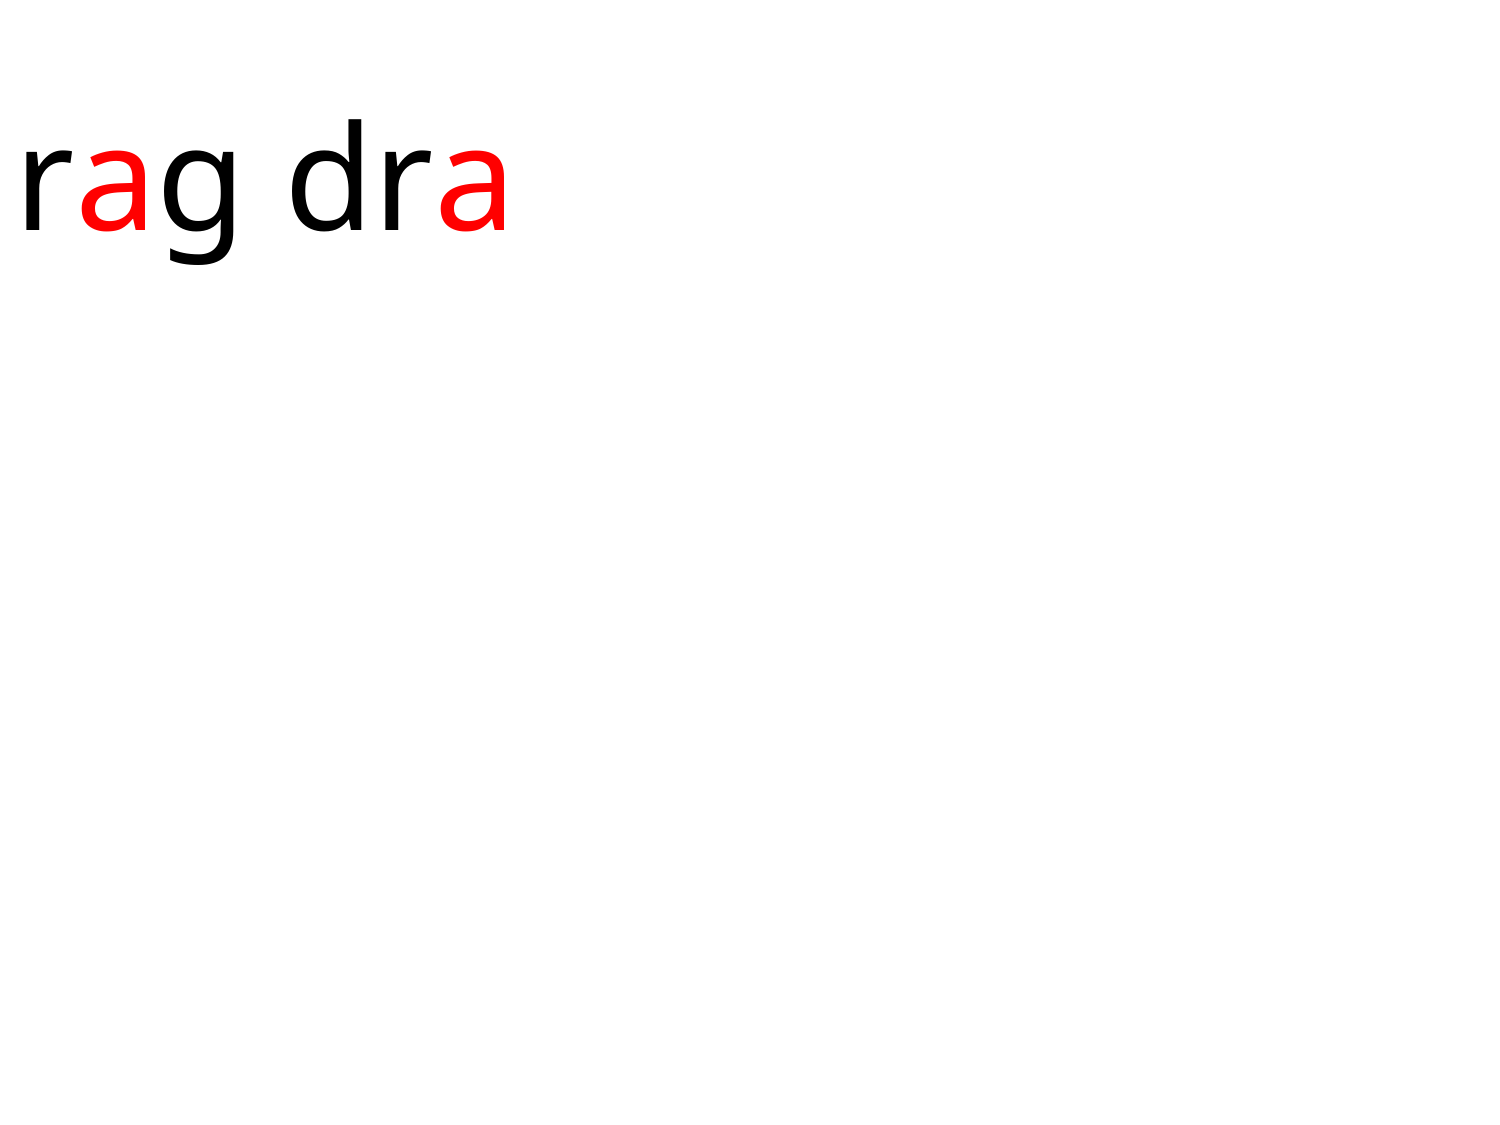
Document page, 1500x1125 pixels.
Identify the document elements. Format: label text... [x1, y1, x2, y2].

text_box rag dra [0, 77, 1500, 267]
